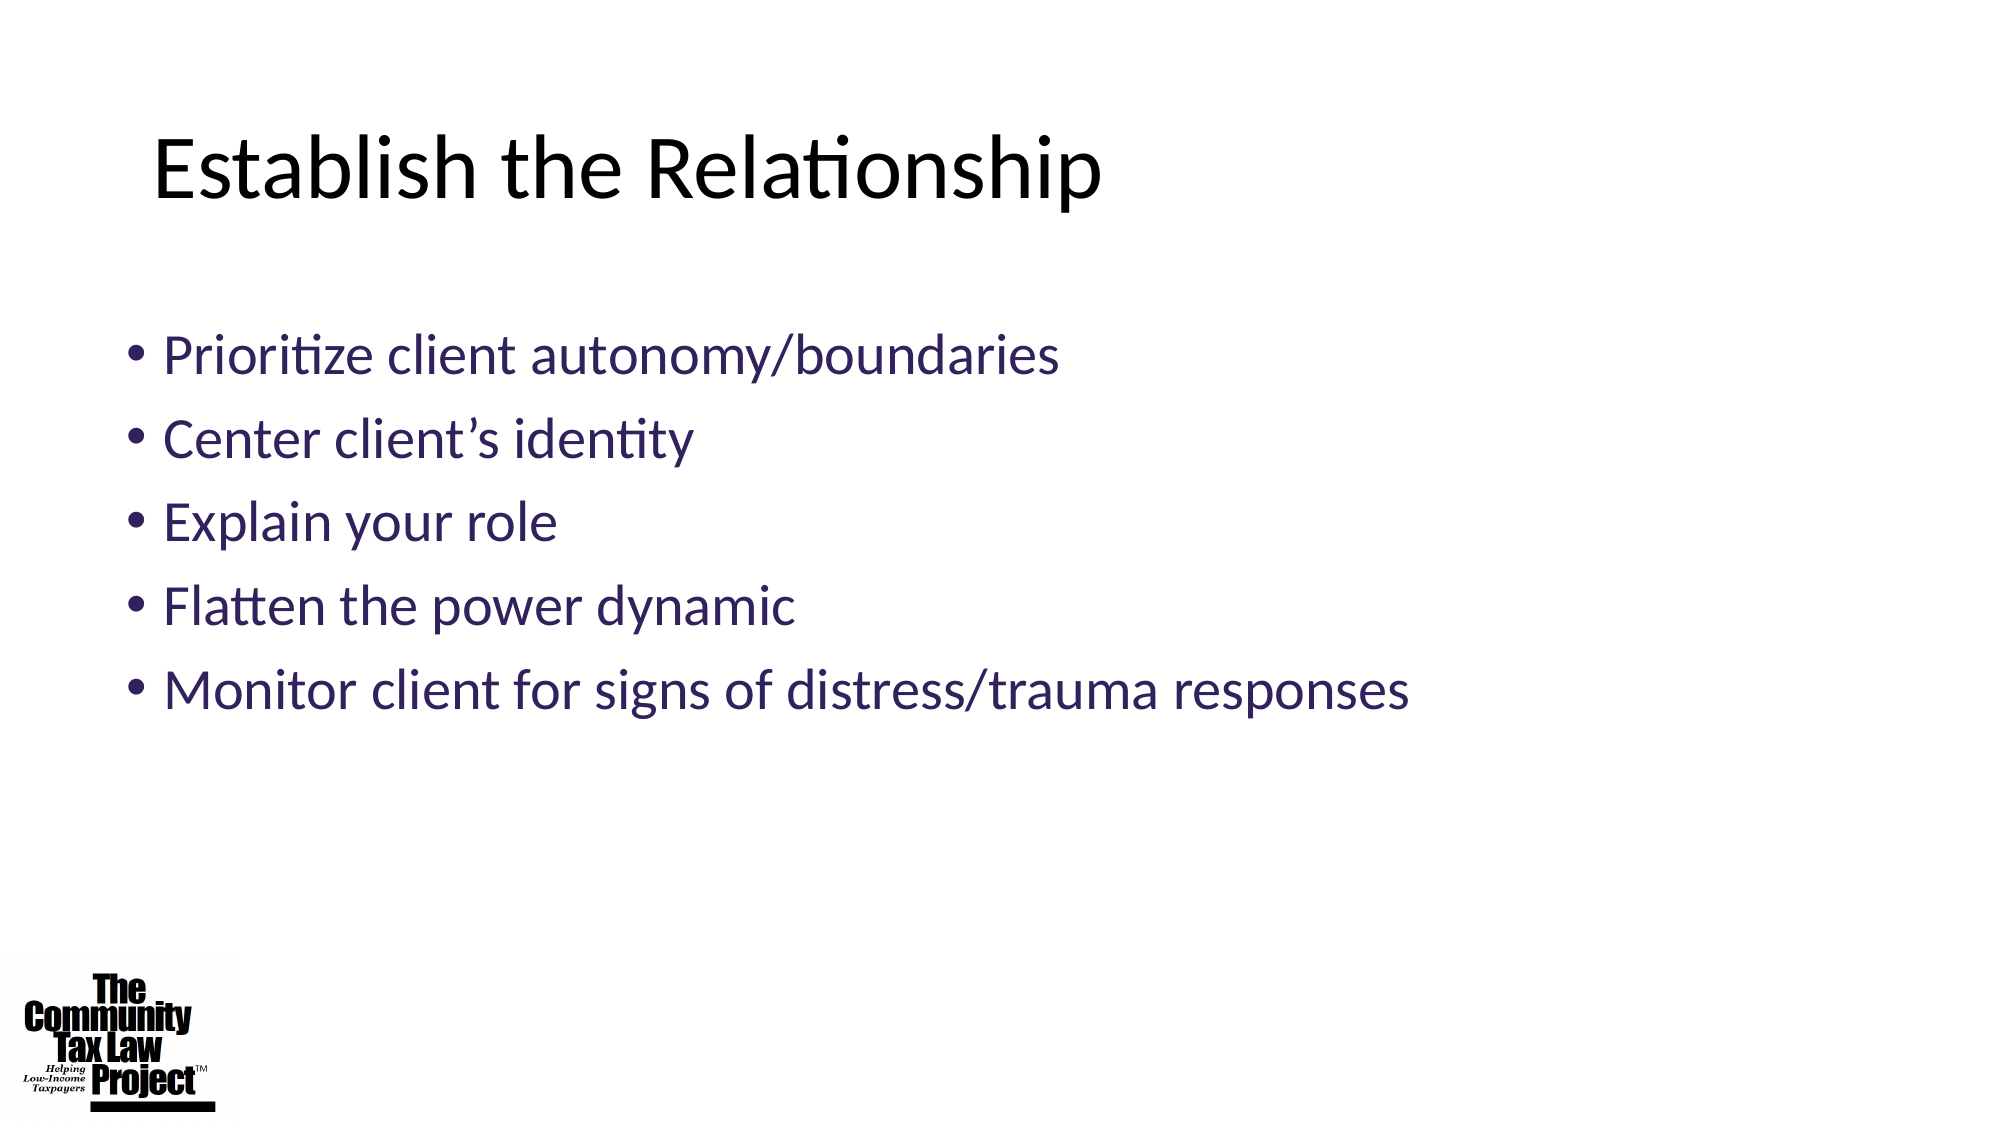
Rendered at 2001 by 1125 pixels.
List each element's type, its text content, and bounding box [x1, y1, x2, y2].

title Establish the Relationship [137, 59, 1863, 278]
picture [0, 953, 238, 1125]
list Prioritize client autonomy/boundaries Center client’s identity Explain your role Flatten the power dynamic Monitor client for signs of distress/trauma responses [111, 316, 1522, 954]
